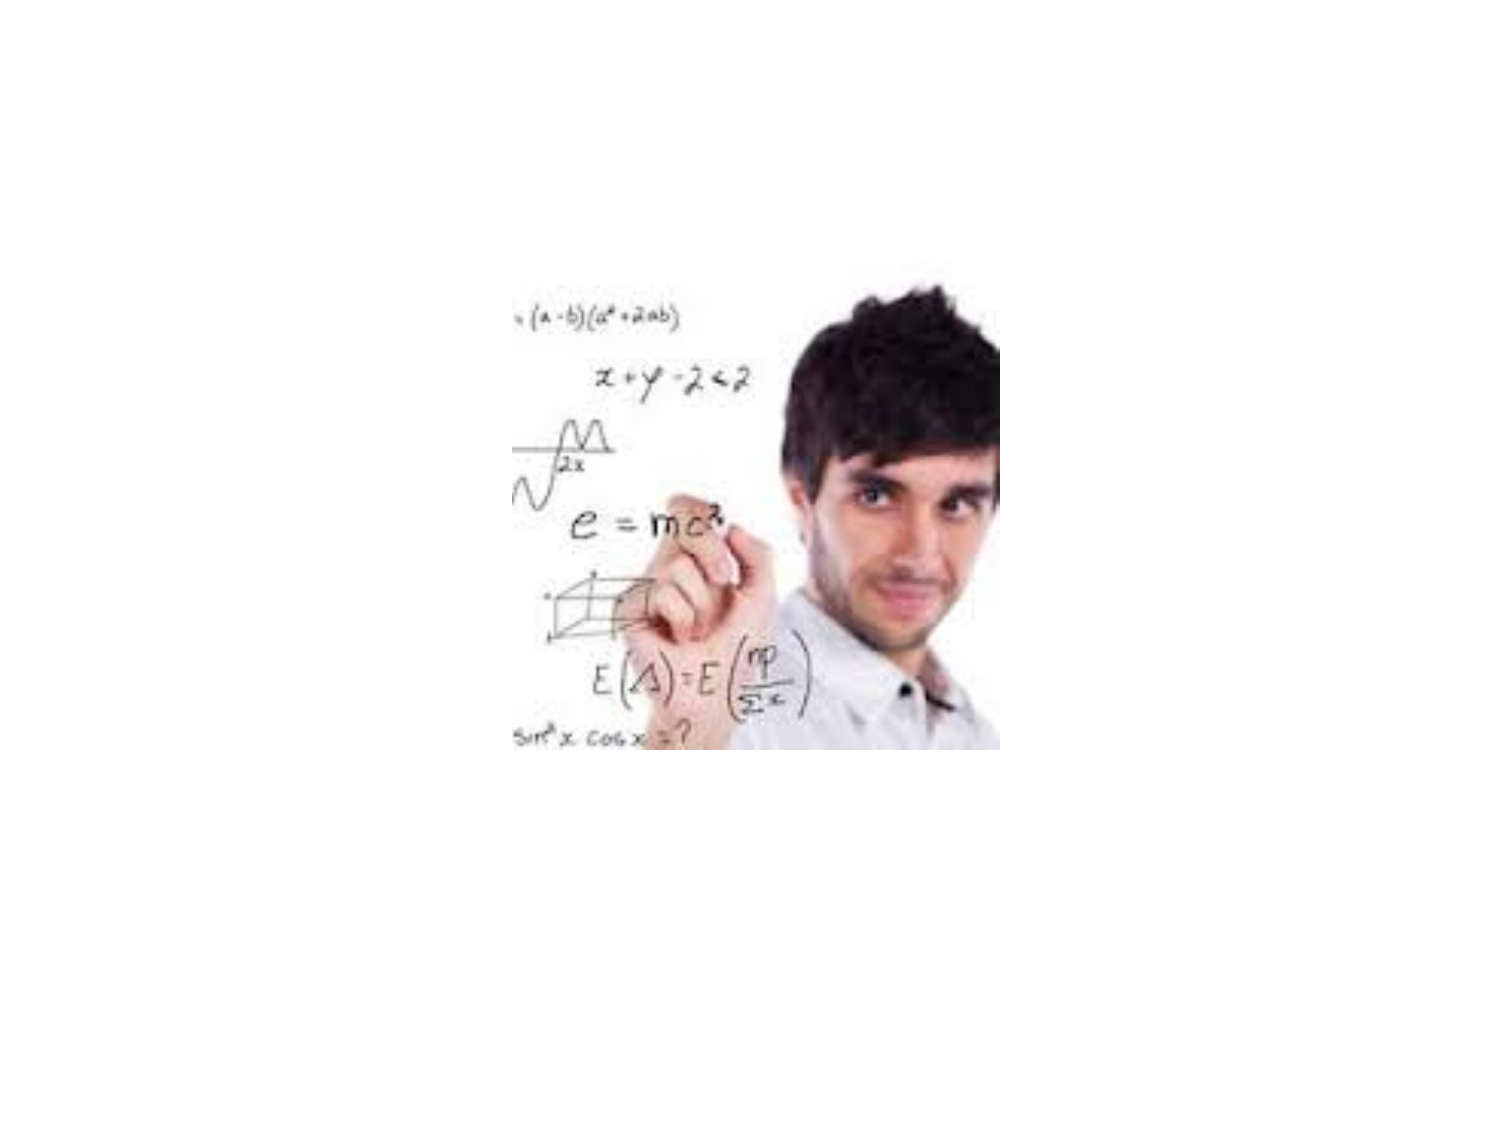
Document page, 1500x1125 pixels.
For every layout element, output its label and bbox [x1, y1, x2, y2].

picture [512, 262, 1001, 751]
